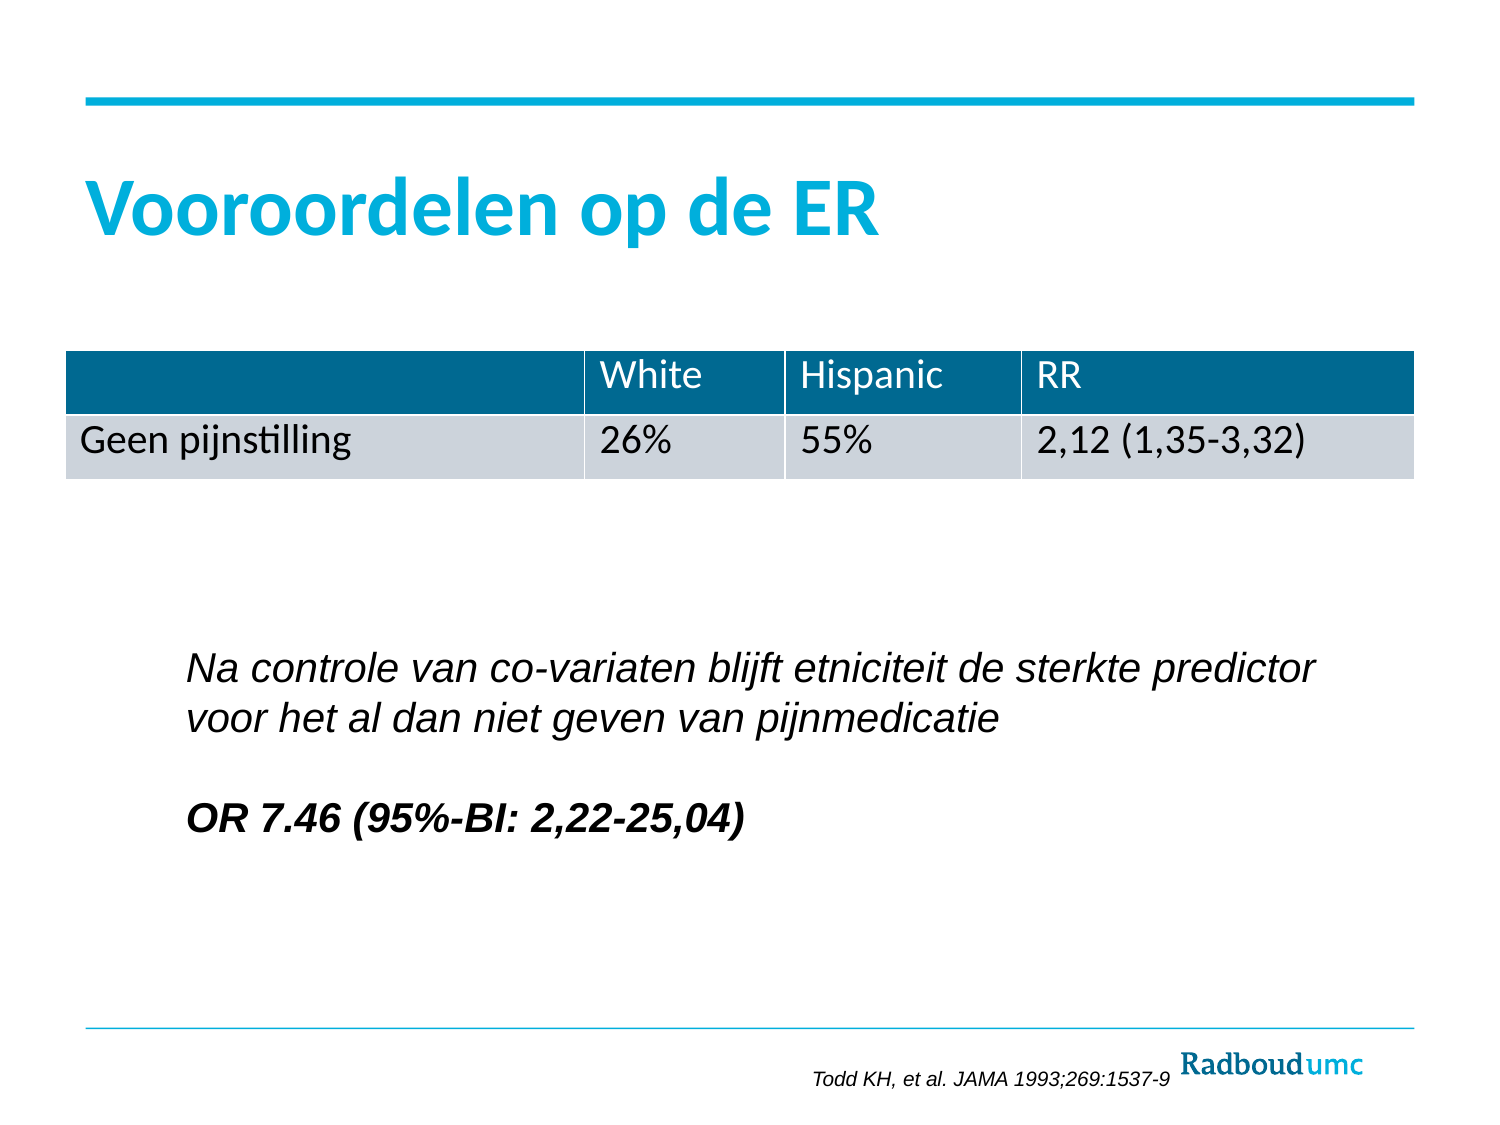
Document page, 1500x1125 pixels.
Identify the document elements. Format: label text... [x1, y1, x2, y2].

table_header Hispanic [786, 351, 1021, 414]
text_box Todd KH, et al. JAMA 1993;269:1537-9 [797, 1058, 1424, 1099]
table_cell 2,12 (1,35-3,32) [1022, 416, 1414, 479]
table_cell 26% [585, 416, 784, 479]
table_header RR [1022, 351, 1414, 414]
table_header White [585, 351, 784, 414]
table_cell 55% [786, 416, 1021, 479]
table_header [66, 351, 584, 414]
table_cell Geen pijnstilling [66, 416, 584, 479]
title Vooroordelen op de ER [85, 164, 1415, 253]
text_box Na controle van co-variaten blijft etniciteit de sterkte predictor voor het al dan niet geven van pijnmedicatie OR 7.46 (95%-BI: 2,22-25,04) [171, 633, 1353, 849]
